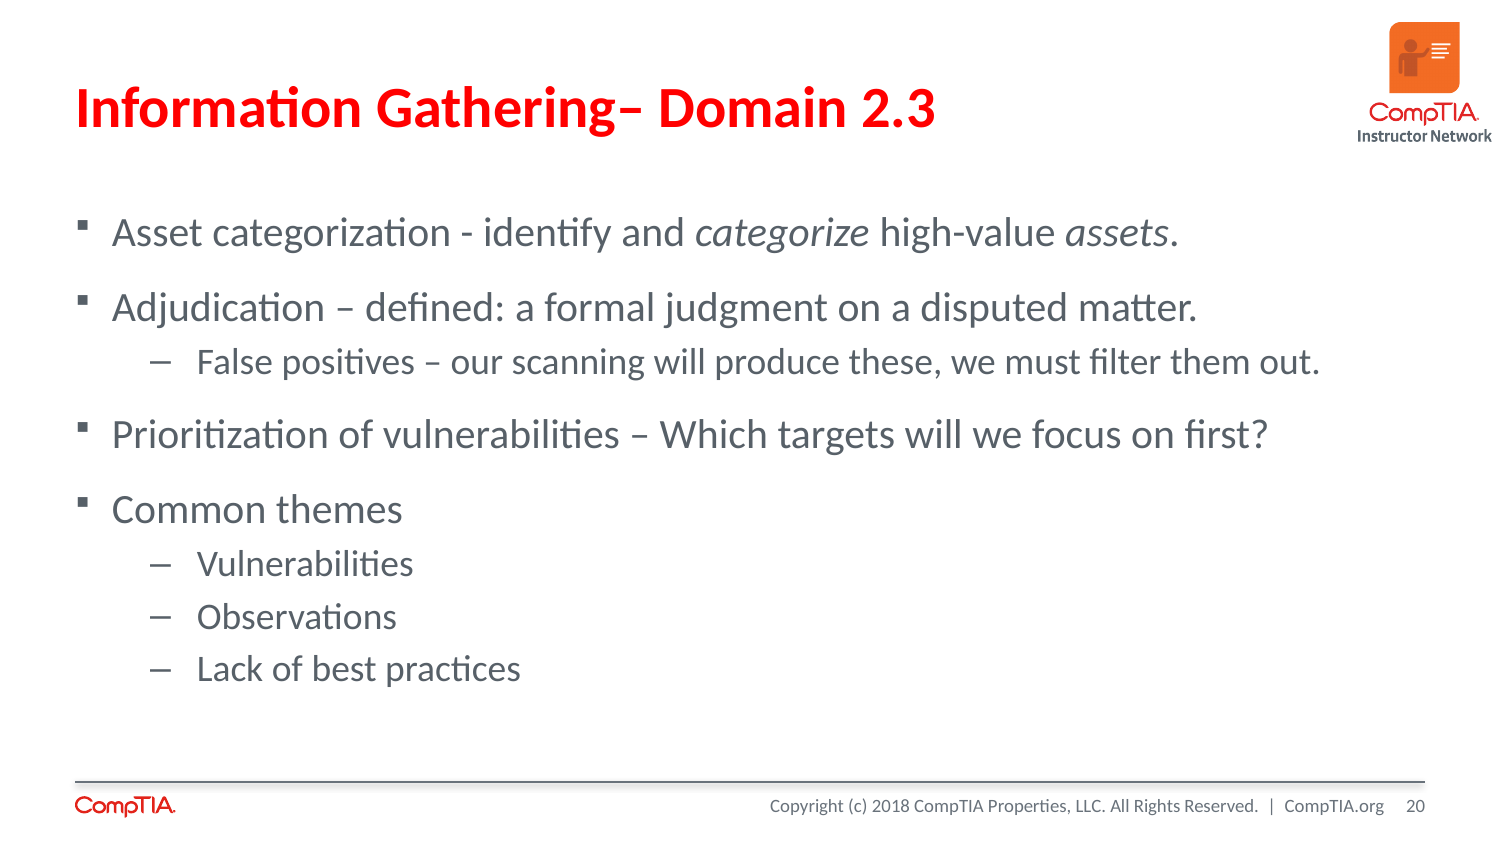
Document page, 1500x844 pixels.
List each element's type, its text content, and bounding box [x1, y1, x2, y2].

slide_number 20 [1384, 782, 1425, 827]
list Asset categorization - identify and categorize high-value assets. Adjudication – defined: a formal judgment on a disputed matter. False positives – our scanning will produce these, we must filter them out. Prioritization of vulnerabilities – Which targets will we focus on first? Common themes Vulnerabilities Observations Lack of best practices [75, 196, 1425, 754]
picture [1358, 22, 1492, 142]
title Information Gathering– Domain 2.3 [75, 33, 1425, 175]
